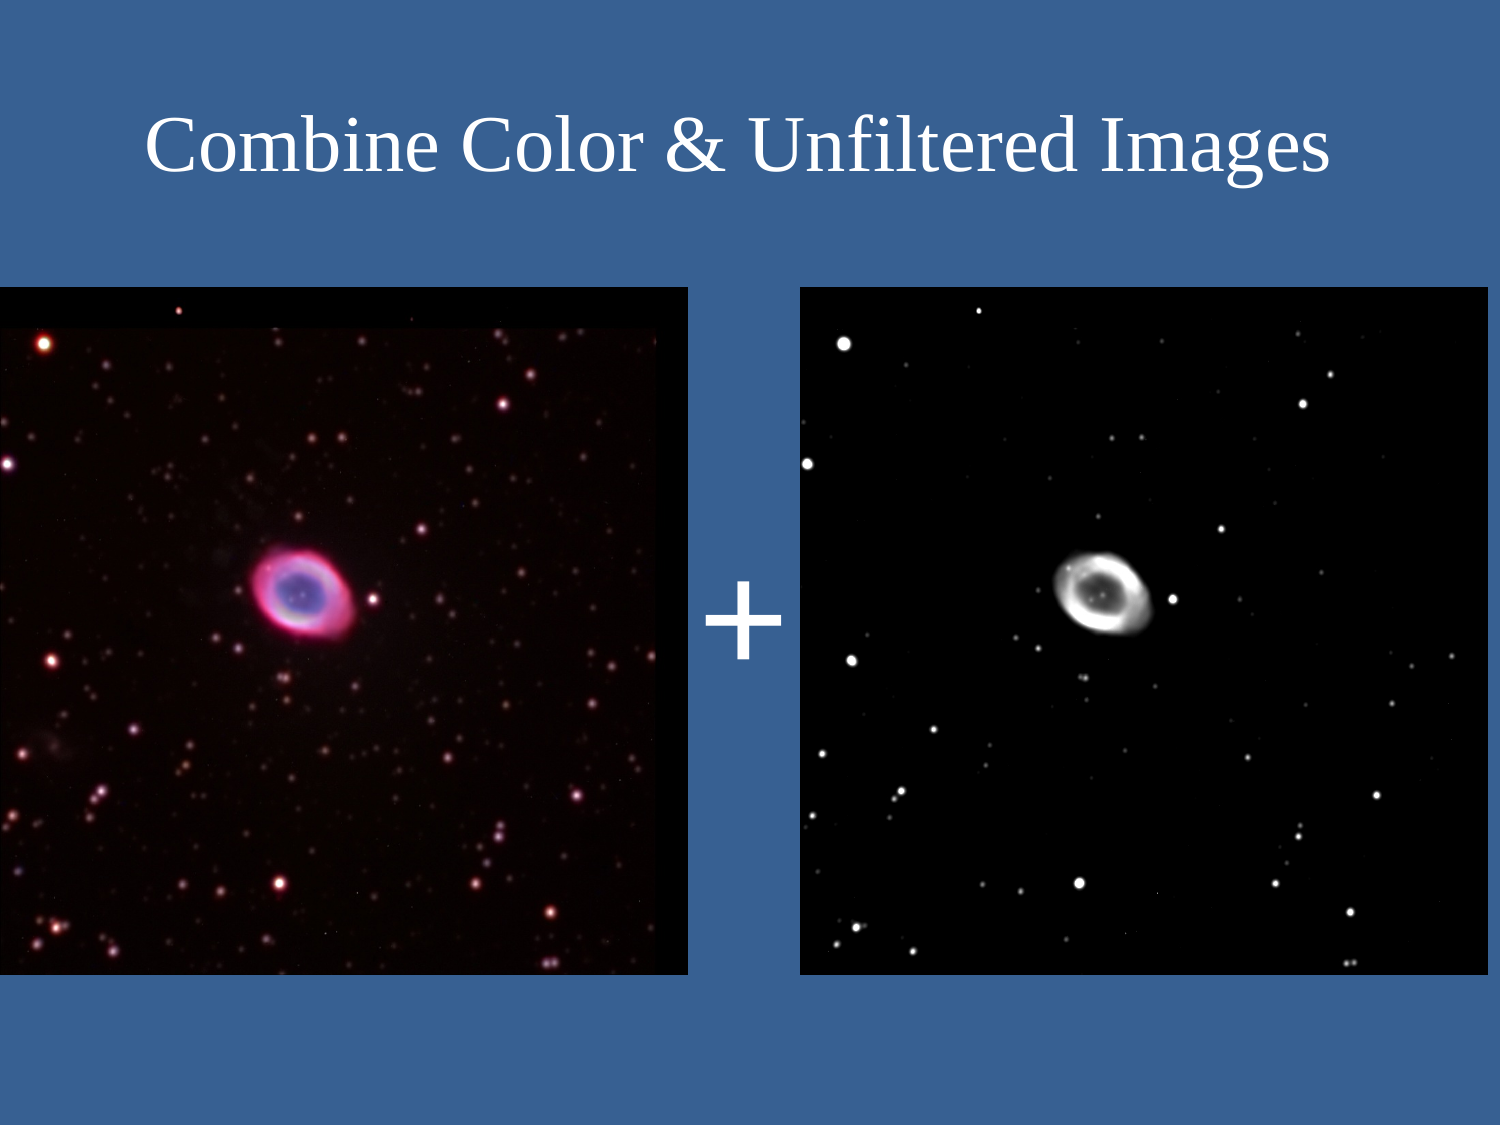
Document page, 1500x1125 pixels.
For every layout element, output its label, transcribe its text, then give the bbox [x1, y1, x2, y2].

text_box + [691, 499, 794, 715]
picture [799, 287, 1488, 976]
title Combine Color & Unfiltered Images [75, 45, 1425, 233]
picture [0, 287, 688, 976]
